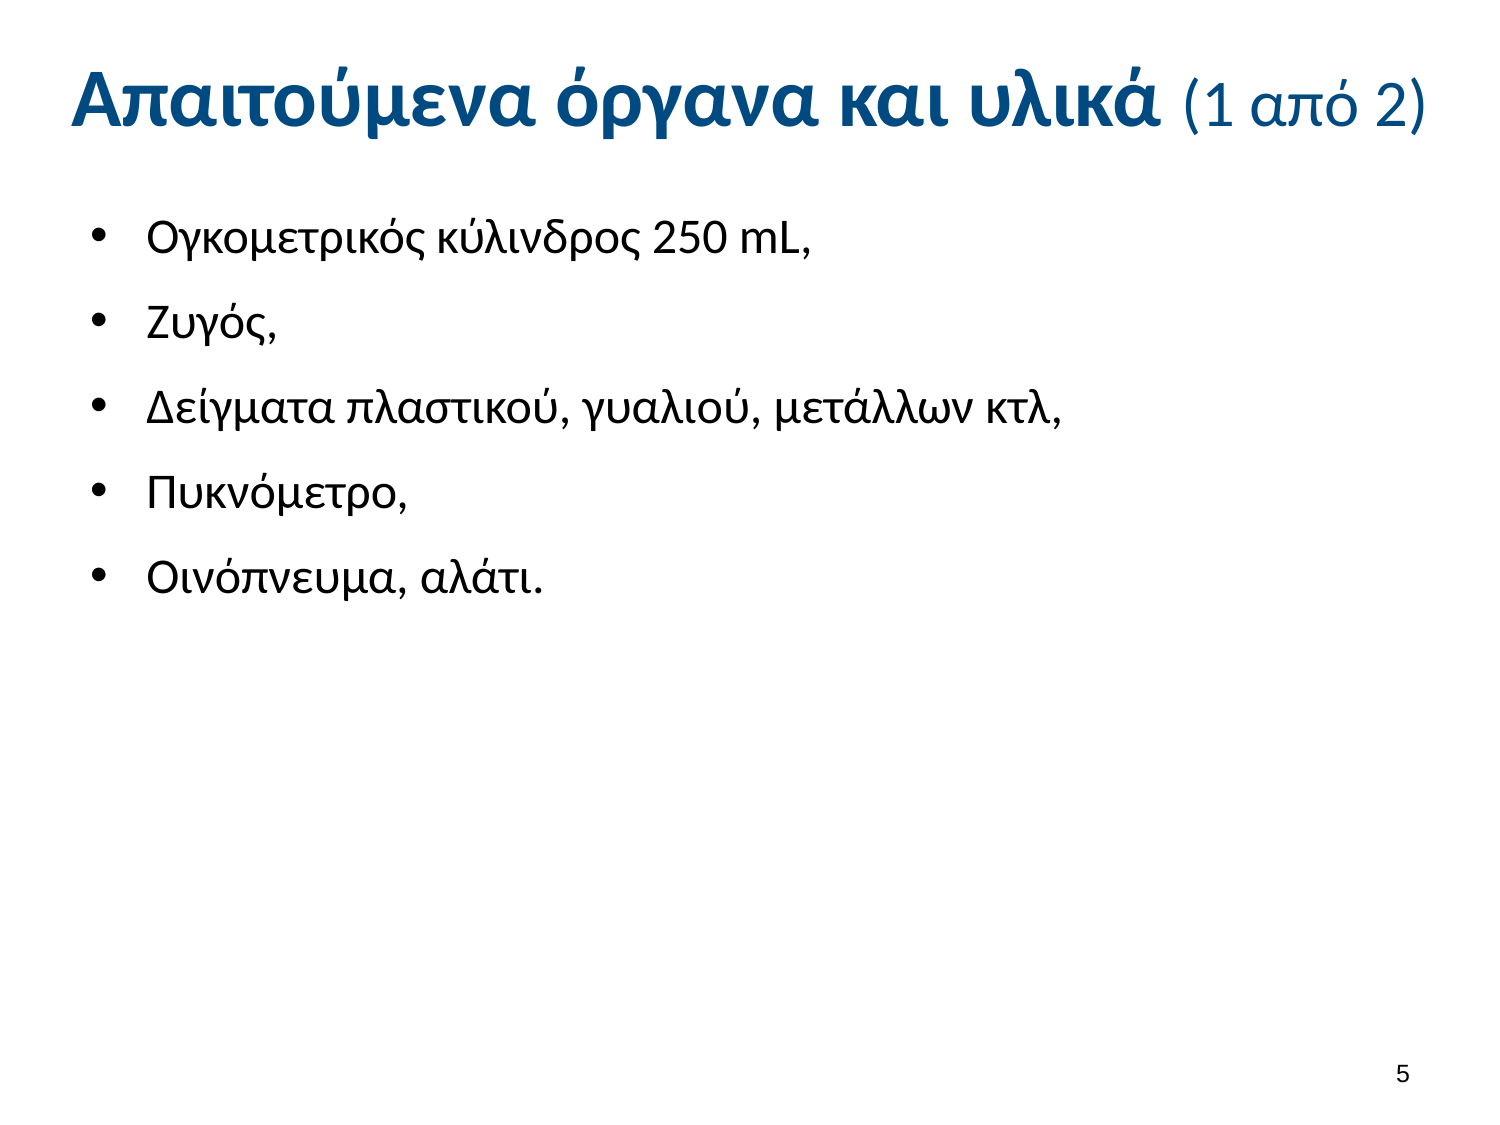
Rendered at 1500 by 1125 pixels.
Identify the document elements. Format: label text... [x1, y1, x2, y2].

list Ογκομετρικός κύλινδρος 250 mL, Ζυγός, Δείγματα πλαστικού, γυαλιού, μετάλλων κτλ, Πυκνόμετρο, Οινόπνευμα, αλάτι. [75, 196, 1425, 1024]
title Απαιτούμενα όργανα και υλικά (1 από 2) [0, 19, 1500, 169]
slide_number 4 [1074, 1042, 1425, 1103]
